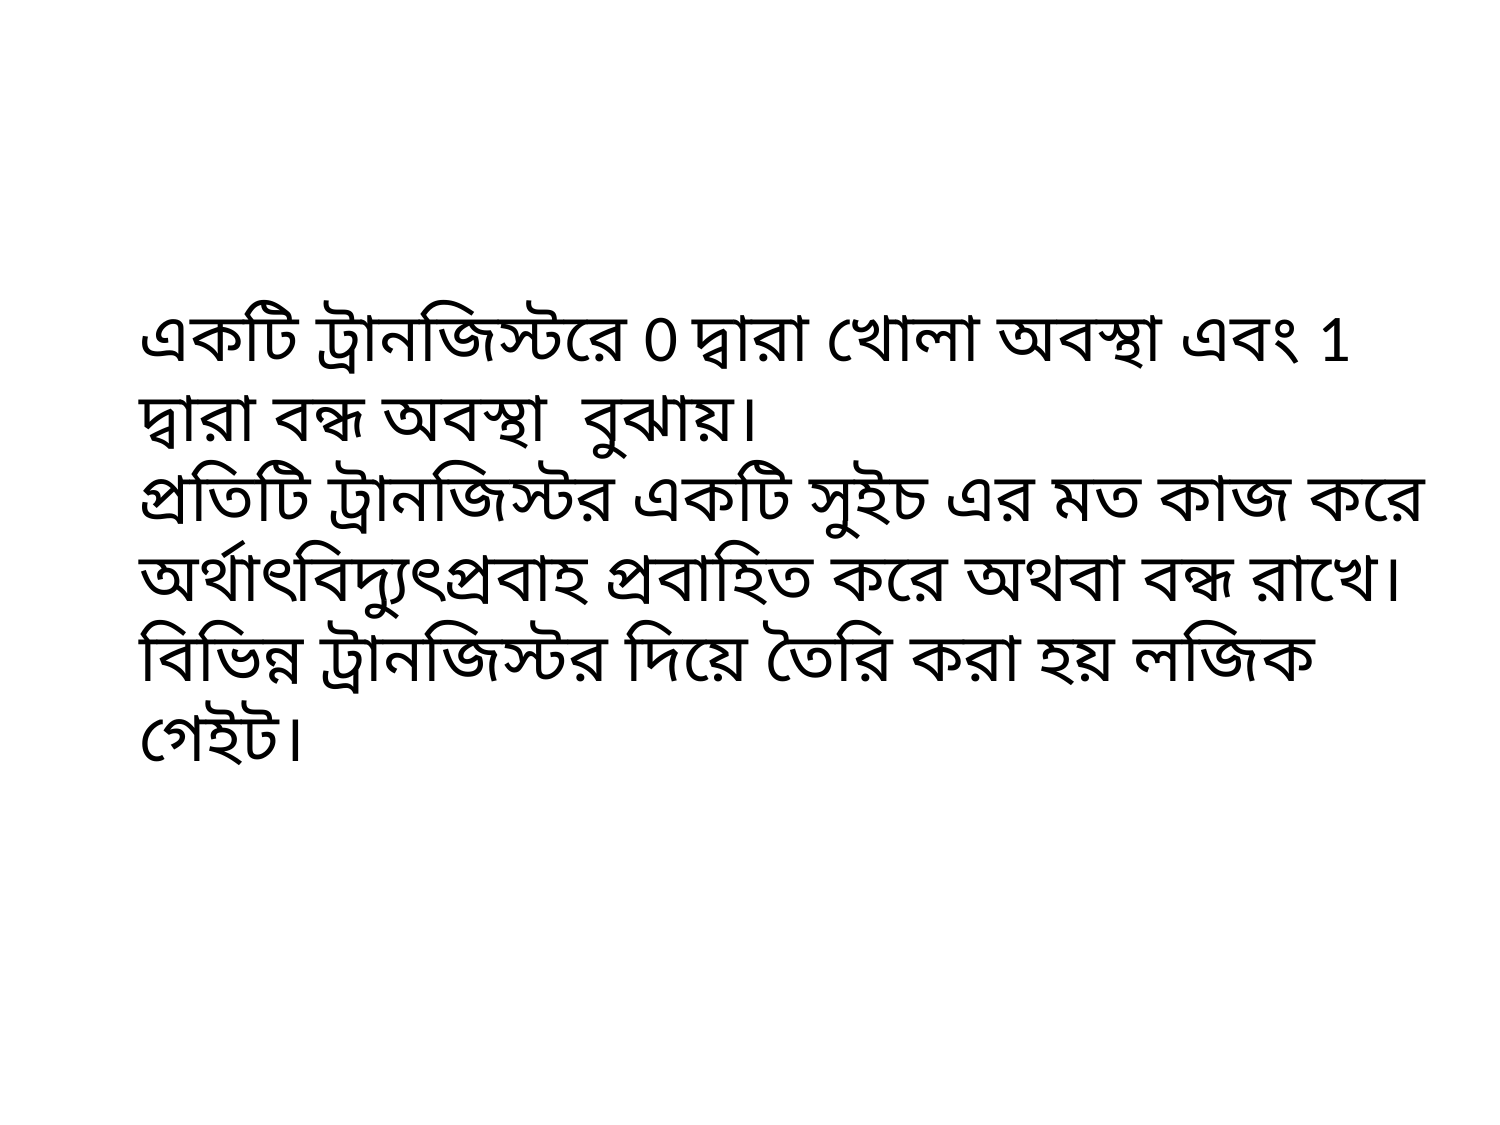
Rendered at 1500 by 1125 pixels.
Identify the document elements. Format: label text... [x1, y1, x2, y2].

text_box একটি ট্রানজিস্টরে 0 দ্বারা খোলা অবস্থা এবং 1 দ্বারা বন্ধ অবস্থা বুঝায়। প্রতিটি ট্রানজিস্টর একটি সুইচ এর মত কাজ করে অর্থাৎবিদ্যুৎপ্রবাহ প্রবাহিত করে অথবা বন্ধ রাখে। বিভিন্ন ট্রানজিস্টর দিয়ে তৈরি করা হয় লজিক গেইট। [124, 287, 1463, 862]
